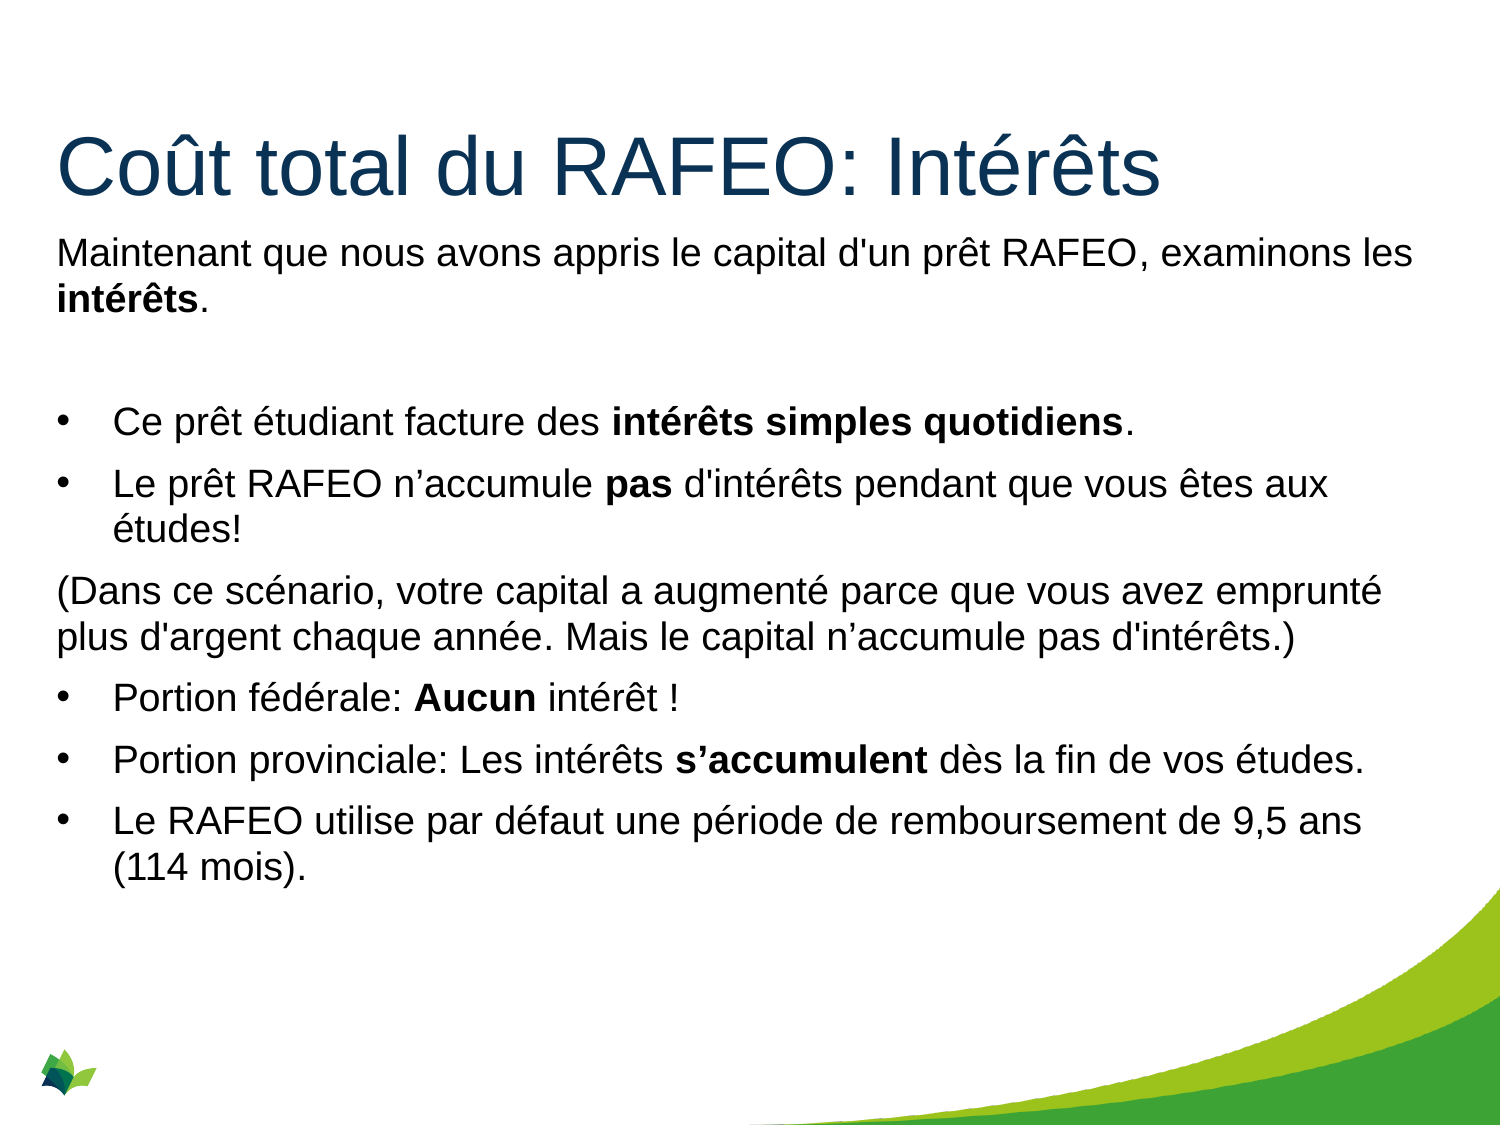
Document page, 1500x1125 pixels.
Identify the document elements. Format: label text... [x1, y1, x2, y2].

picture [0, 299, 1500, 1125]
title Coût total du RAFEO: Intérêts [41, 59, 1459, 221]
list Maintenant que nous avons appris le capital d'un prêt RAFEO, examinons les intérêts. Ce prêt étudiant facture des intérêts simples quotidiens. Le prêt RAFEO n’accumule pas d'intérêts pendant que vous êtes aux études! (Dans ce scénario, votre capital a augmenté parce que vous avez emprunté plus d'argent chaque année. Mais le capital n’accumule pas d'intérêts.) Portion fédérale: Aucun intérêt ! Portion provinciale: Les intérêts s’accumulent dès la fin de vos études. Le RAFEO utilise par défaut une période de remboursement de 9,5 ans (114 mois). [41, 221, 1459, 1026]
